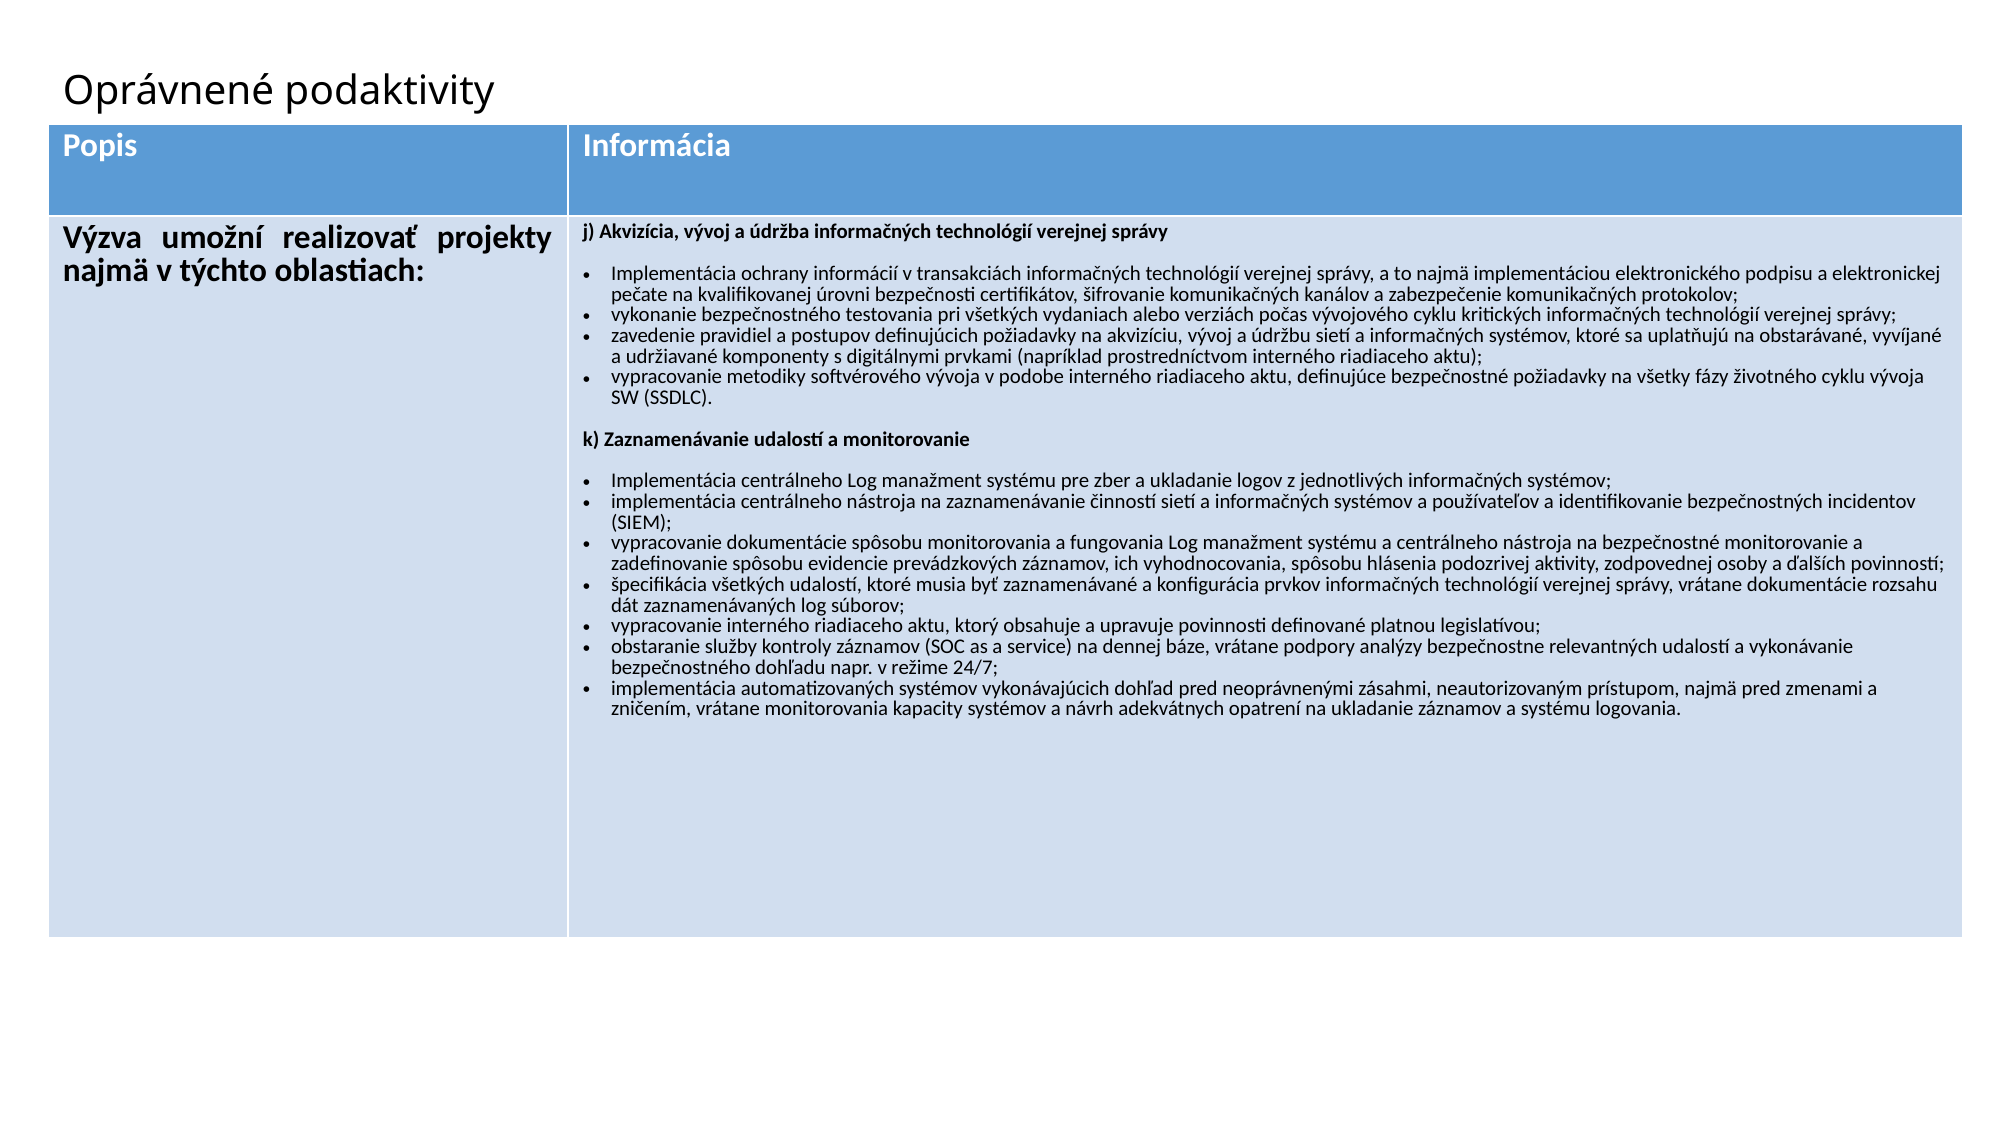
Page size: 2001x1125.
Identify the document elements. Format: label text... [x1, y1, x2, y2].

table_header Popis [49, 125, 567, 215]
title Oprávnené podaktivity [47, 48, 1548, 123]
table_cell Výzva umožní realizovať projekty najmä v týchto oblastiach: [49, 217, 567, 937]
table_cell j) Akvizícia, vývoj a údržba informačných technológií verejnej správy Implementácia ochrany informácií v transakciách informačných technológií verejnej správy, a to najmä implementáciou elektronického podpisu a elektronickej pečate na kvalifikovanej úrovni bezpečnosti certifikátov, šifrovanie komunikačných kanálov a zabezpečenie komunikačných protokolov; vykonanie bezpečnostného testovania pri všetkých vydaniach alebo verziách počas vývojového cyklu kritických informačných technológií verejnej správy; zavedenie pravidiel a postupov definujúcich požiadavky na akvizíciu, vývoj a údržbu sietí a informačných systémov, ktoré sa uplatňujú na obstarávané, vyvíjané a udržiavané komponenty s digitálnymi prvkami (napríklad prostredníctvom interného riadiaceho aktu); vypracovanie metodiky softvérového vývoja v podobe interného riadiaceho aktu, definujúce bezpečnostné požiadavky na všetky fázy životného cyklu vývoja SW (SSDLC). k) Zaznamenávanie udalostí a monitorovanie Implementácia centrálneho Log manažment systému pre zber a ukladanie logov z jednotlivých informačných systémov; implementácia centrálneho nástroja na zaznamenávanie činností sietí a informačných systémov a používateľov a identifikovanie bezpečnostných incidentov (SIEM); vypracovanie dokumentácie spôsobu monitorovania a fungovania Log manažment systému a centrálneho nástroja na bezpečnostné monitorovanie a zadefinovanie spôsobu evidencie prevádzkových záznamov, ich vyhodnocovania, spôsobu hlásenia podozrivej aktivity, zodpovednej osoby a ďalších povinností; špecifikácia všetkých udalostí, ktoré musia byť zaznamenávané a konfigurácia prvkov informačných technológií verejnej správy, vrátane dokumentácie rozsahu dát zaznamenávaných log súborov; vypracovanie interného riadiaceho aktu, ktorý obsahuje a upravuje povinnosti definované platnou legislatívou; obstaranie služby kontroly záznamov (SOC as a service) na dennej báze, vrátane podpory analýzy bezpečnostne relevantných udalostí a vykonávanie bezpečnostného dohľadu napr. v režime 24/7; implementácia automatizovaných systémov vykonávajúcich dohľad pred neoprávnenými zásahmi, neautorizovaným prístupom, najmä pred zmenami a zničením, vrátane monitorovania kapacity systémov a návrh adekvátnych opatrení na ukladanie záznamov a systému logovania. [569, 217, 1962, 937]
table_header Informácia [569, 125, 1962, 215]
